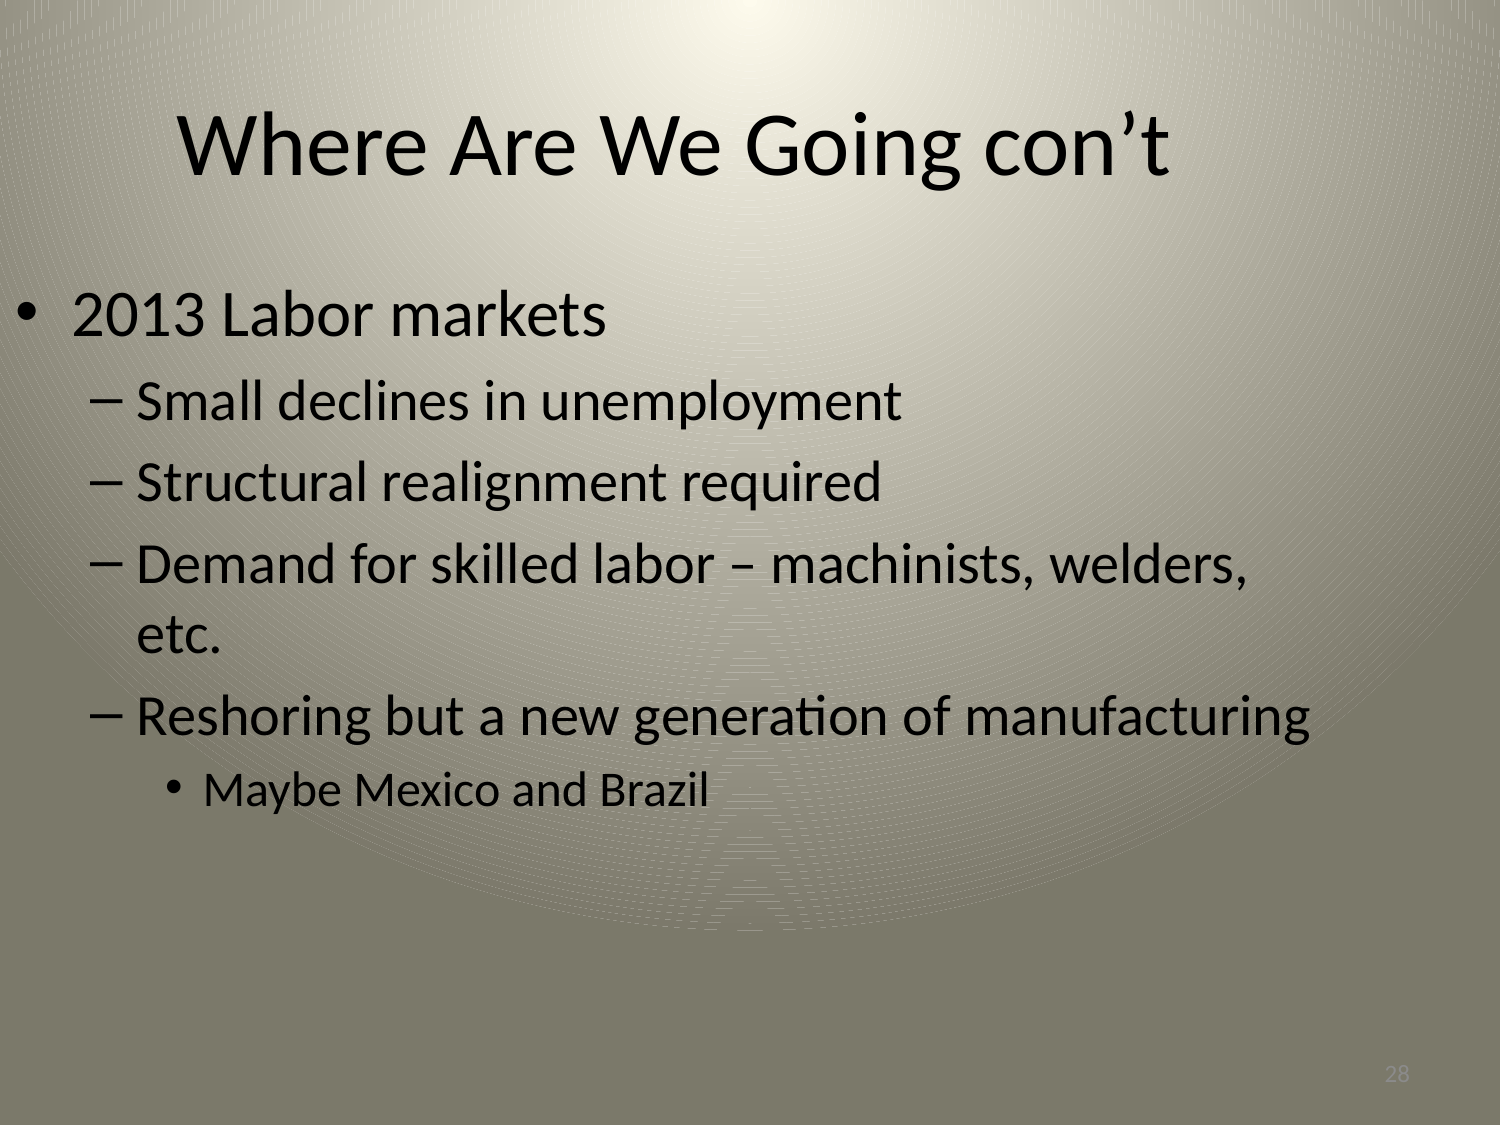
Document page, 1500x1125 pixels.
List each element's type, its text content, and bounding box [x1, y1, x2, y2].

list 2013 Labor markets Small declines in unemployment Structural realignment required Demand for skilled labor – machinists, welders, etc. Reshoring but a new generation of manufacturing Maybe Mexico and Brazil [0, 262, 1350, 1005]
slide_number 28 [1074, 1042, 1425, 1103]
title Where Are We Going con’t [0, 45, 1350, 233]
